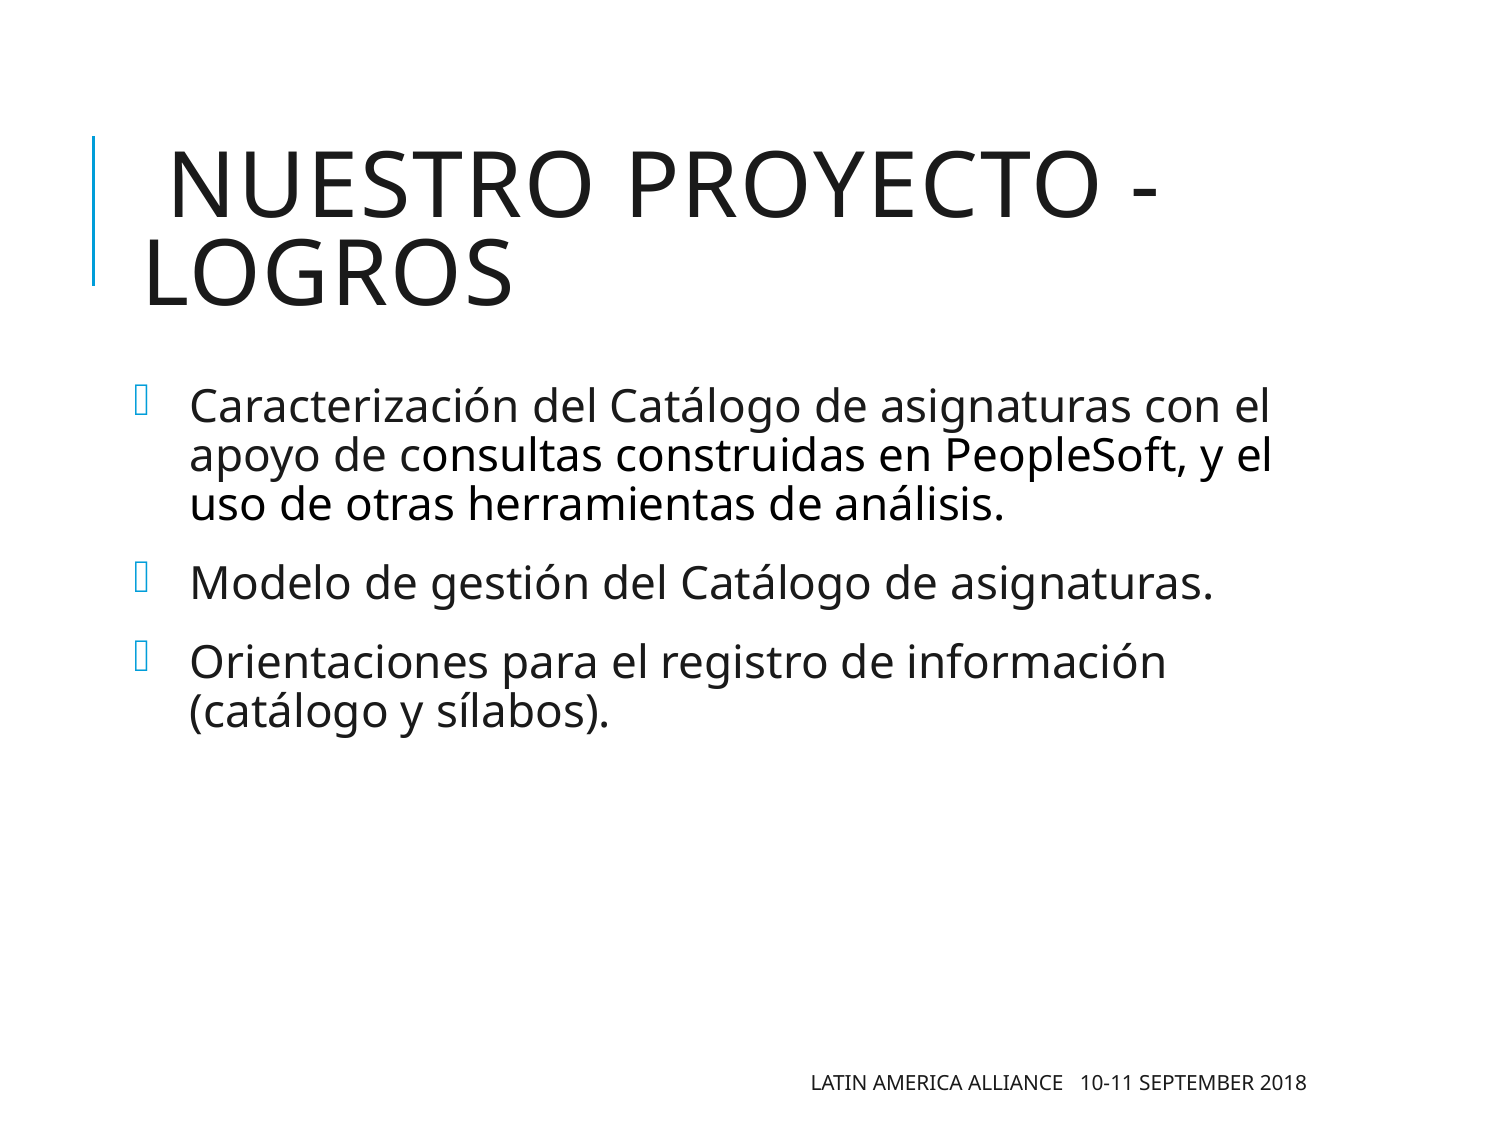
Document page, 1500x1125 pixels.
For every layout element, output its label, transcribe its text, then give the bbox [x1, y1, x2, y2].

list Caracterización del Catálogo de asignaturas con el apoyo de consultas construidas en PeopleSoft, y el uso de otras herramientas de análisis. Modelo de gestión del Catálogo de asignaturas. Orientaciones para el registro de información (catálogo y sílabos). [126, 375, 1322, 1035]
footer Latin America Alliance 10-11 September 2018 [595, 1061, 1322, 1107]
title Nuestro Proyecto - LOGROS [126, 96, 1322, 375]
